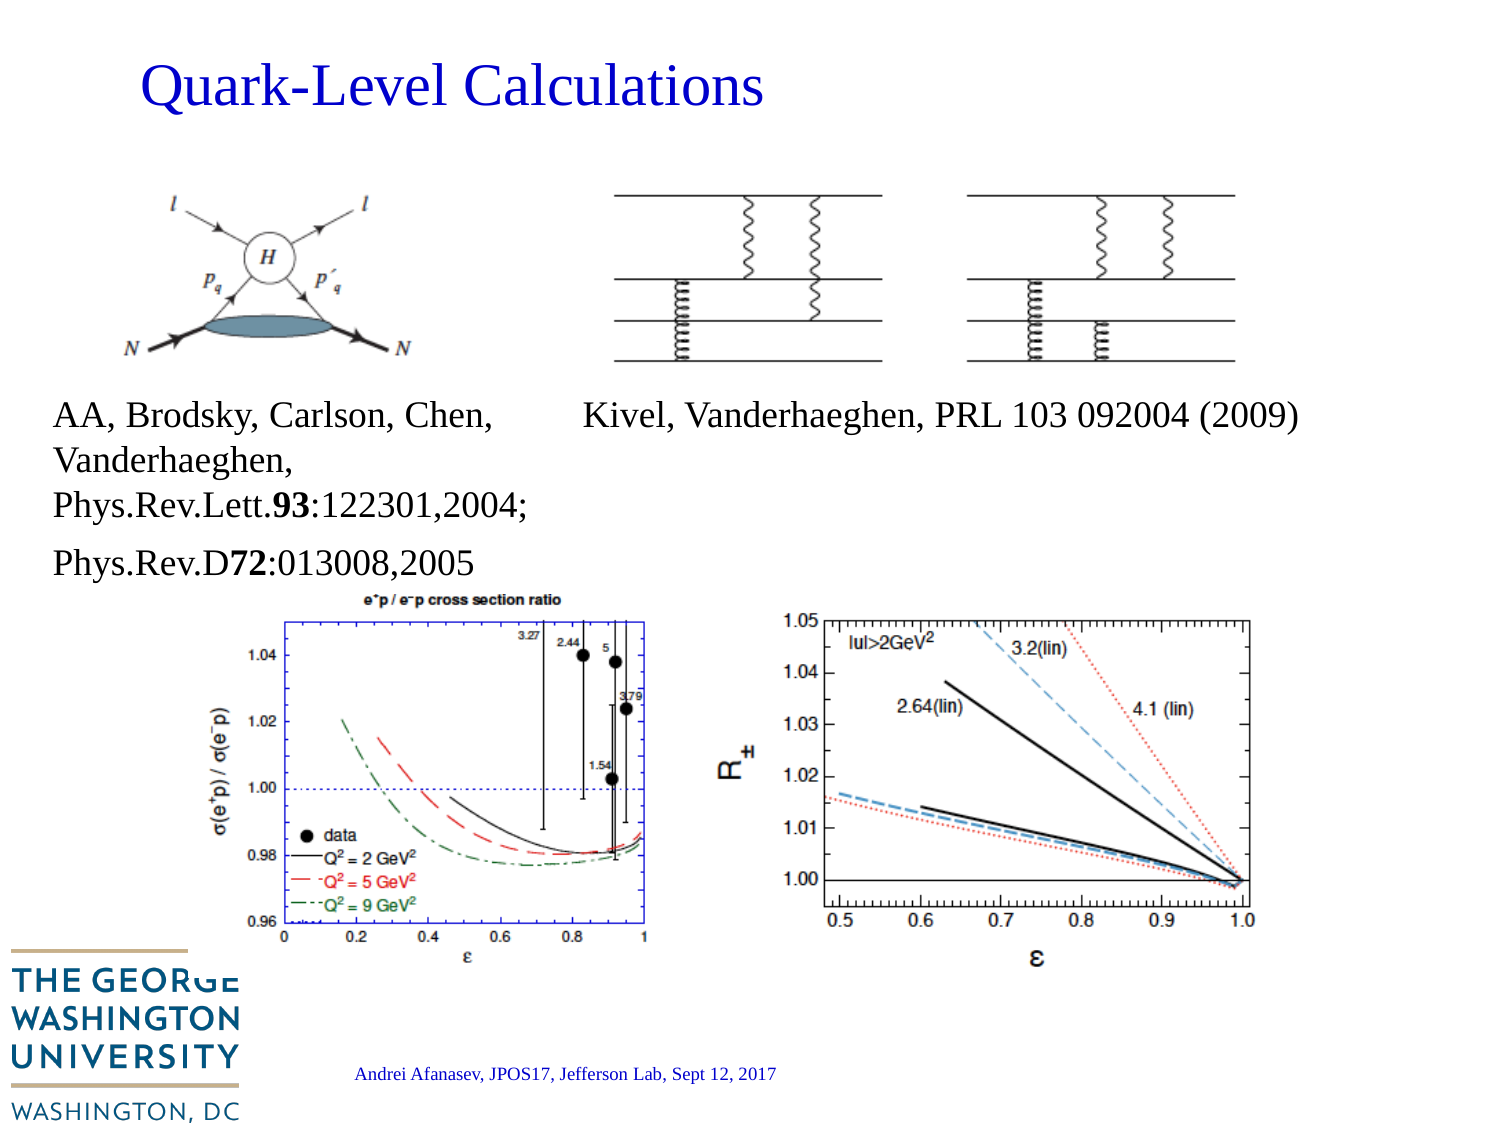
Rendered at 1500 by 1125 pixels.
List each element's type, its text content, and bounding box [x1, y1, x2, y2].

picture [70, 160, 1286, 383]
picture [11, 594, 1286, 1123]
text_box AA, Brodsky, Carlson, Chen, Vanderhaeghen, Phys.Rev.Lett.93:122301,2004; Phys.Rev.D72:013008,2005 [37, 382, 550, 593]
title Quark-Level Calculations [124, 36, 803, 126]
text_box Kivel, Vanderhaeghen, PRL 103 092004 (2009) [567, 382, 1315, 443]
